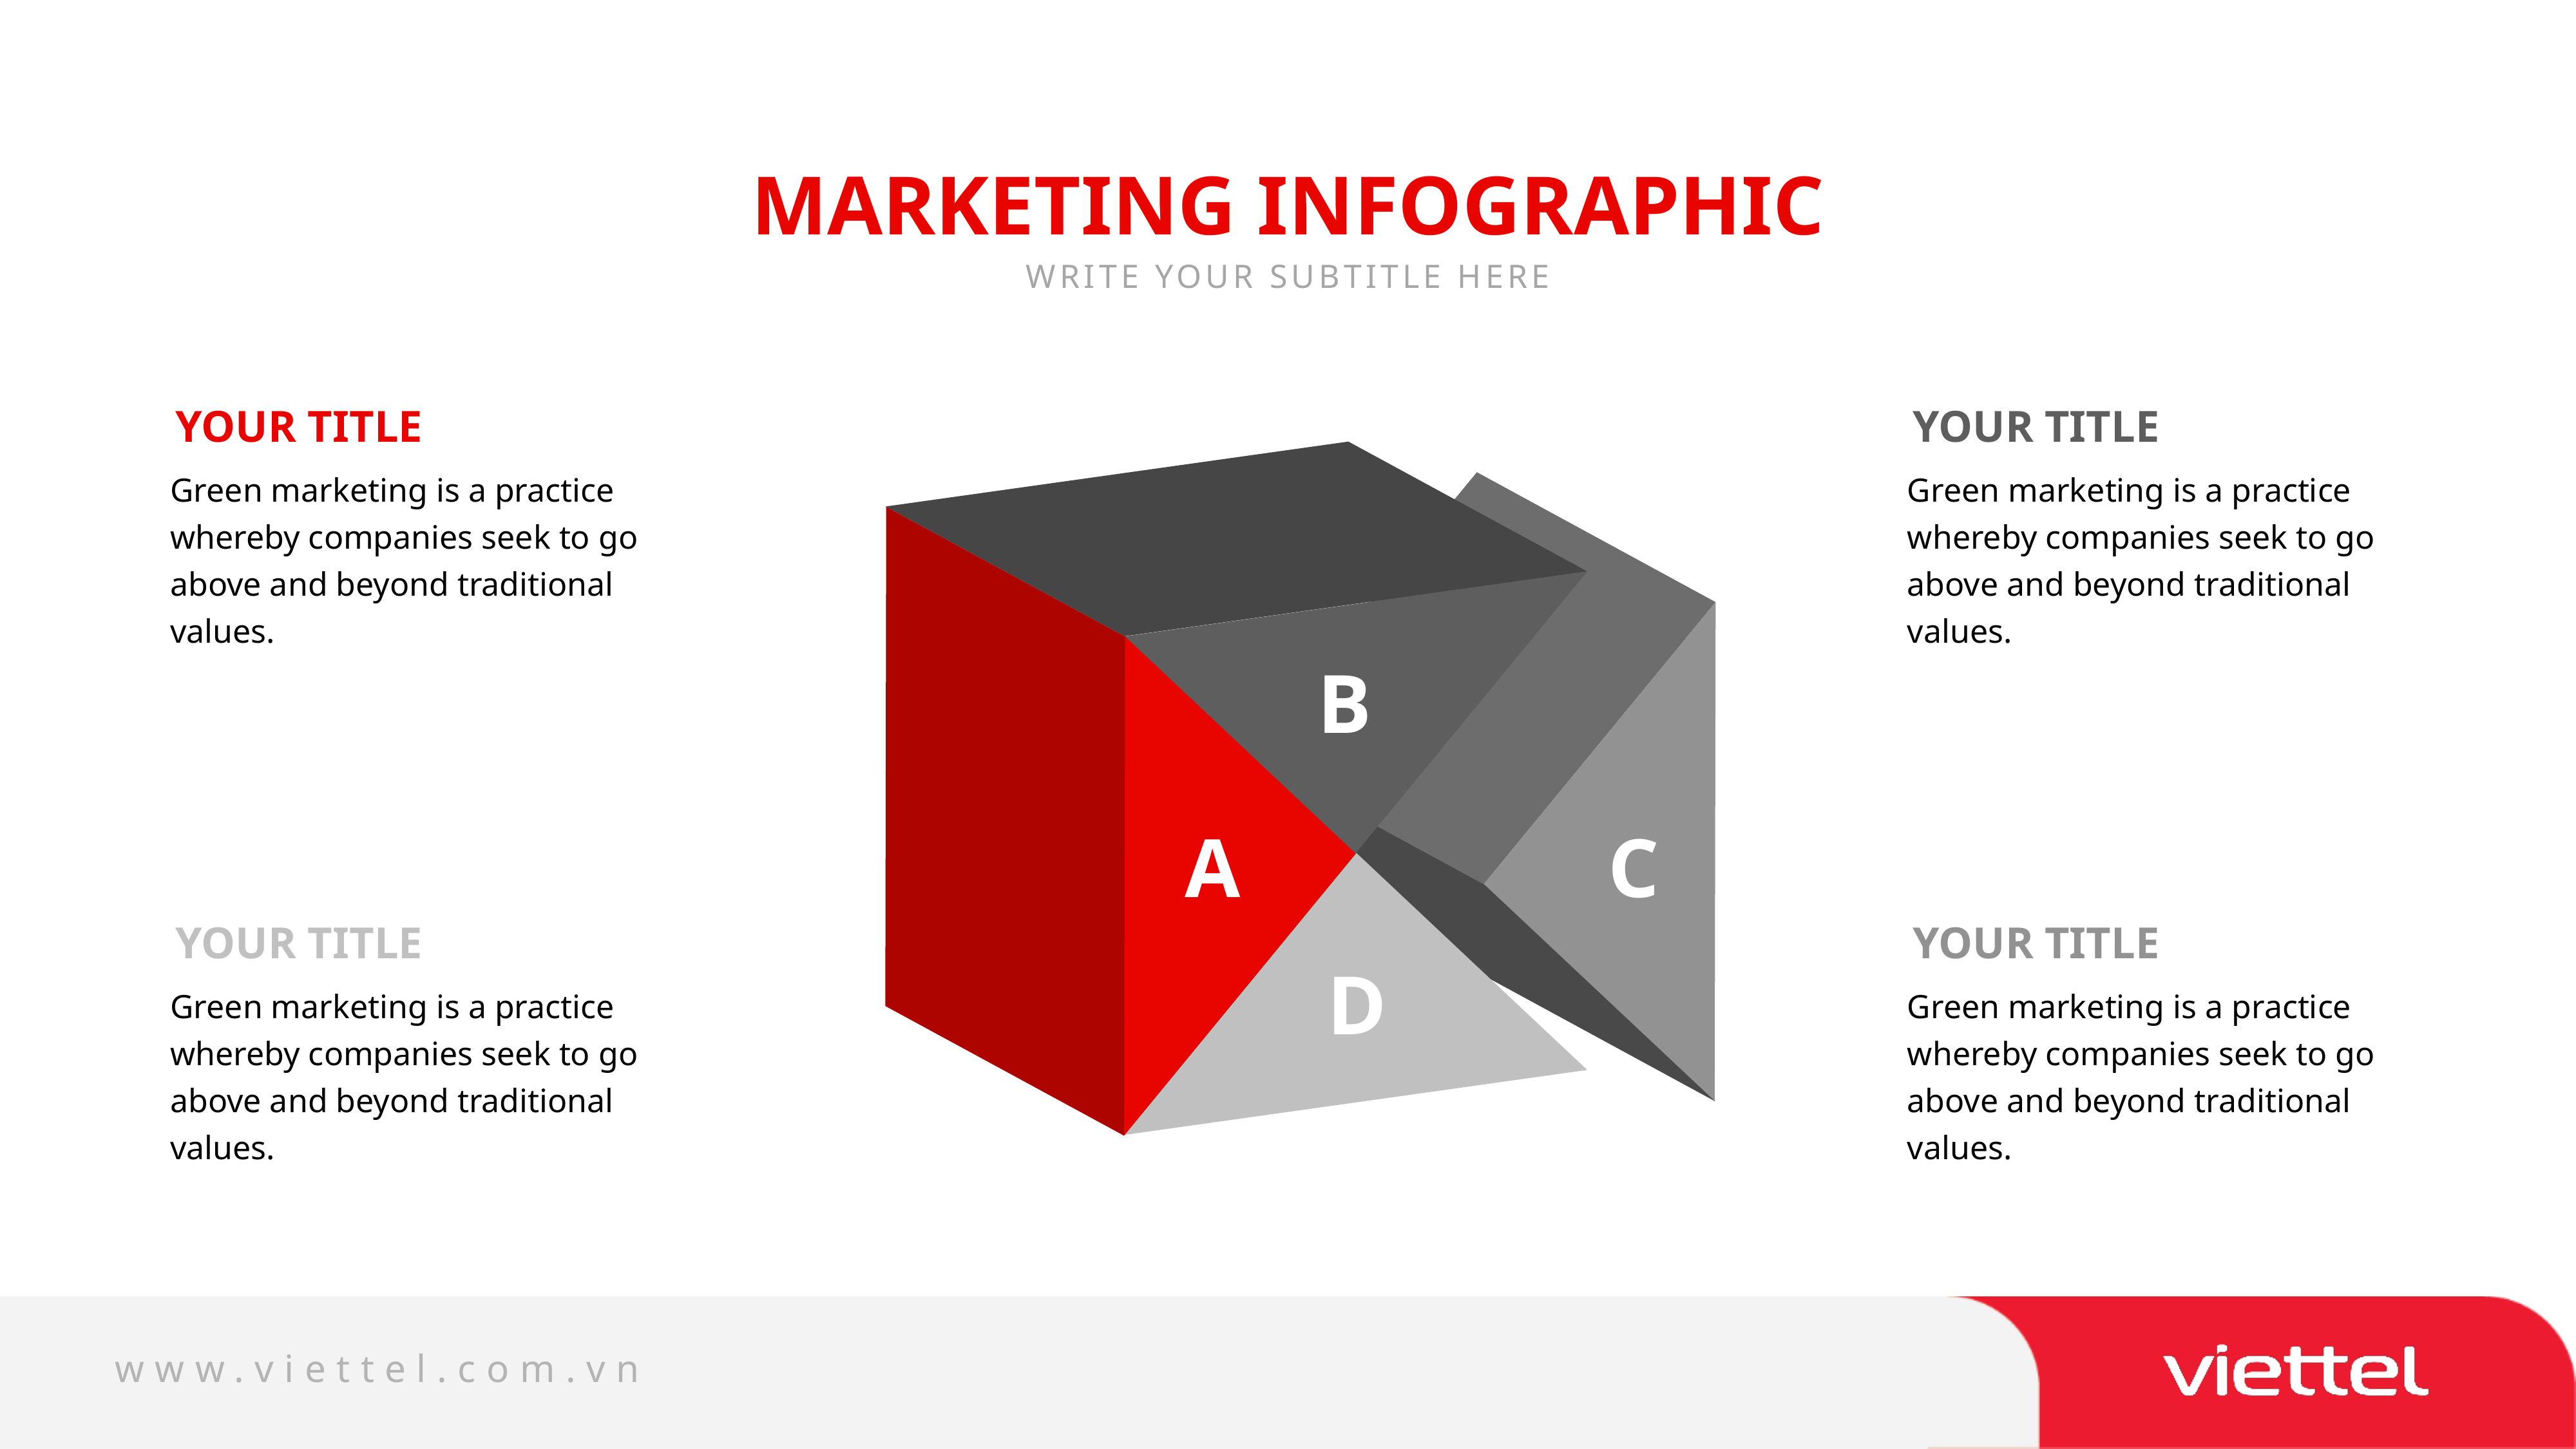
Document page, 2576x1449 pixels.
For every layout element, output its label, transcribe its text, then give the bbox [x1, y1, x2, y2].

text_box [160, 393, 2441, 1136]
text_box MARKETING INFOGRAPHIC [741, 149, 1835, 256]
picture [0, 1296, 2576, 1449]
text_box WRITE YOUR SUBTITLE HERE [1016, 251, 1560, 299]
